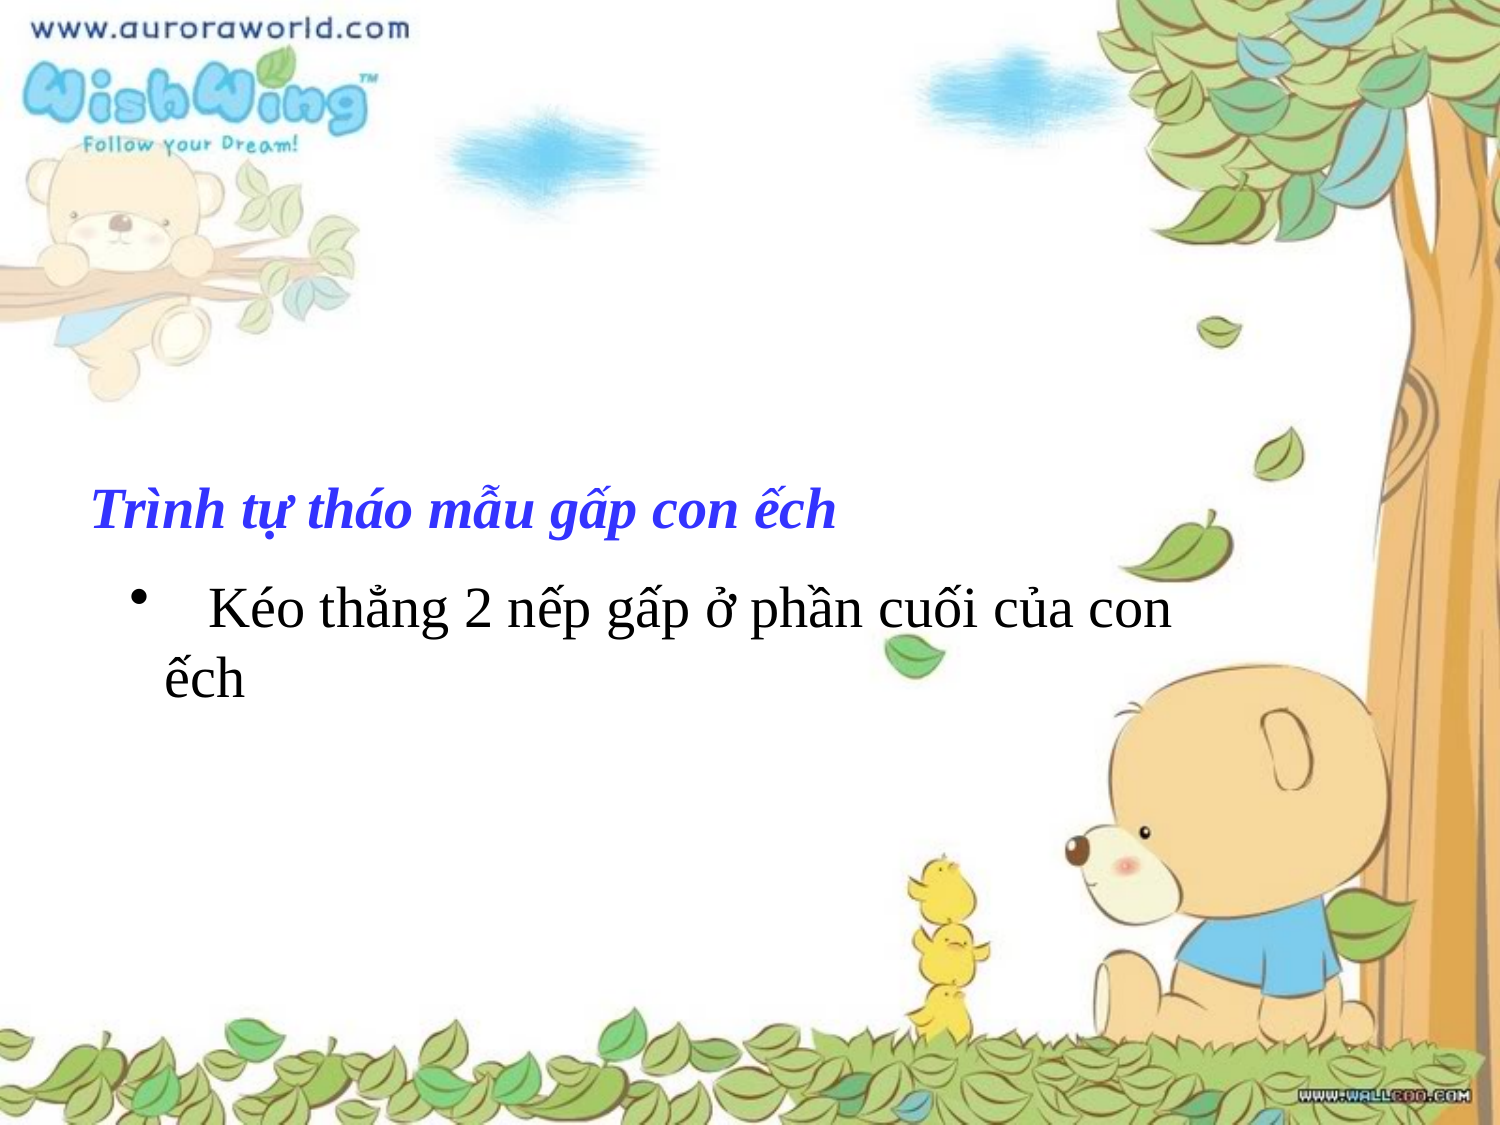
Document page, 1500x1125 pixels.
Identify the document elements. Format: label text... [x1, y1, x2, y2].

text_box Trình tự tháo mẫu gấp con ếch Kéo thẳng 2 nếp gấp ở phần cuối của con ếch [75, 462, 1250, 1014]
picture [0, 0, 1500, 1125]
